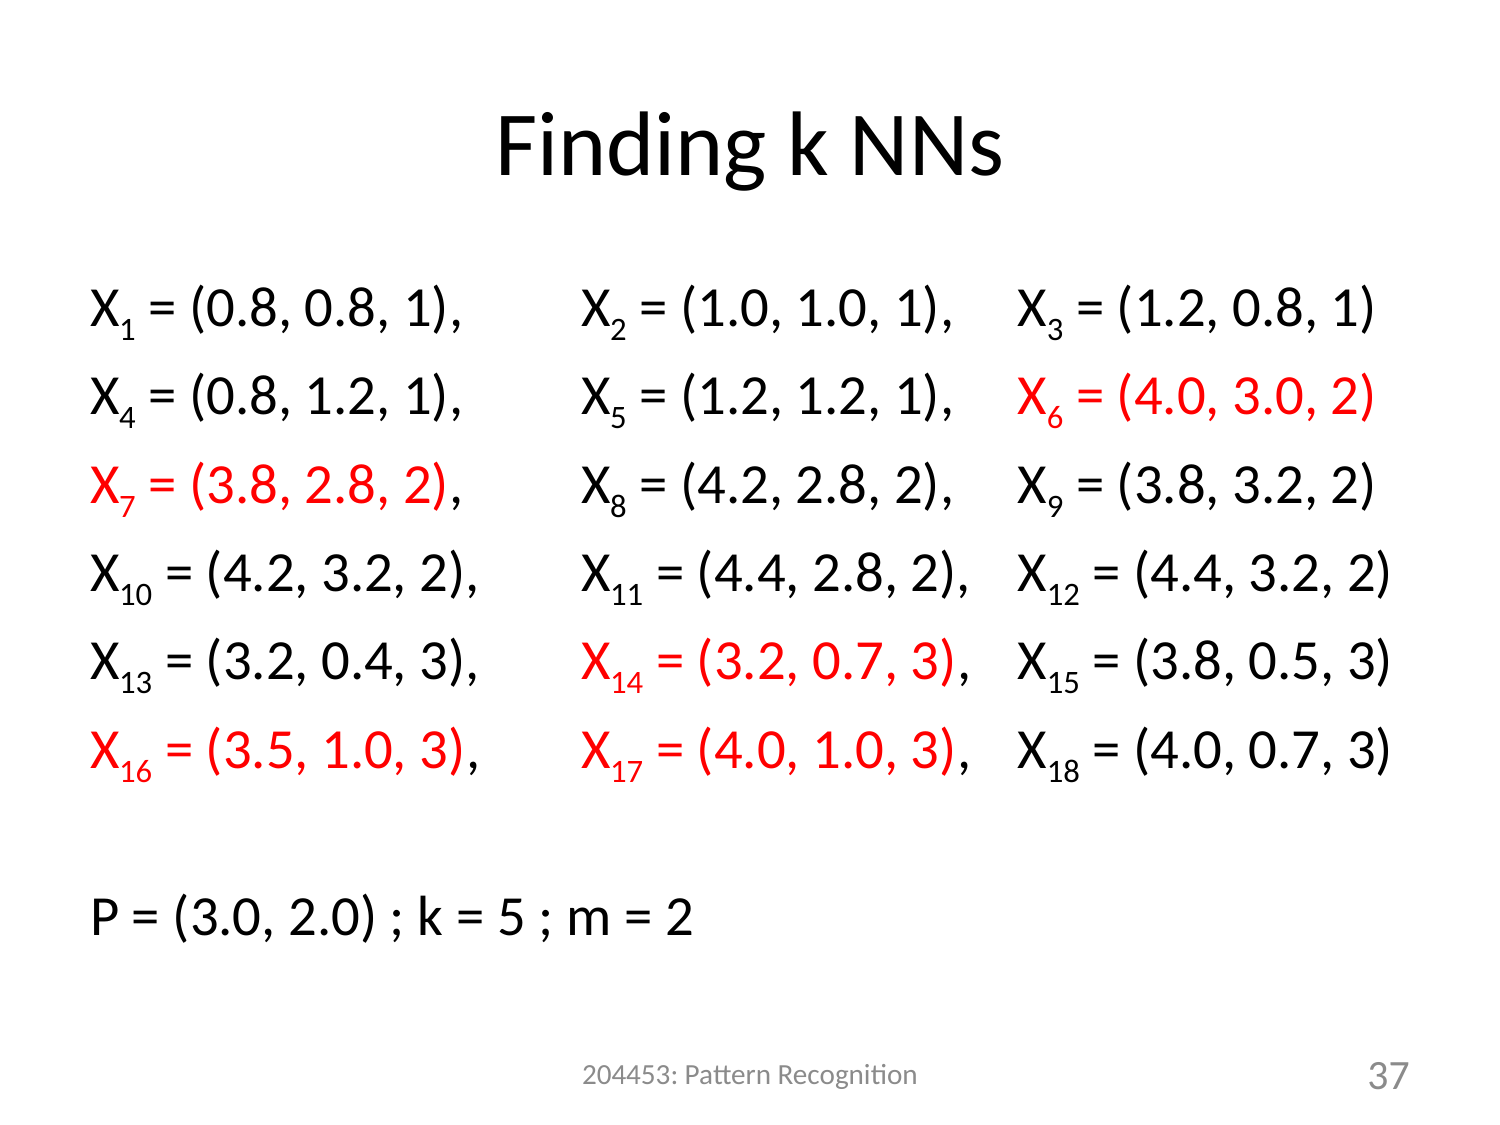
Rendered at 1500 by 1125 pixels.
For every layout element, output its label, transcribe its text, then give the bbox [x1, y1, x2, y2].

slide_number 37 [1074, 1042, 1425, 1103]
title Finding k NNs [75, 45, 1425, 233]
footer 204453: Pattern Recognition [76, 1042, 1074, 1103]
list X1 = (0.8, 0.8, 1), X2 = (1.0, 1.0, 1), X3 = (1.2, 0.8, 1) X4 = (0.8, 1.2, 1), X5 = (1.2, 1.2, 1), X6 = (4.0, 3.0, 2) X7 = (3.8, 2.8, 2), X8 = (4.2, 2.8, 2), X9 = (3.8, 3.2, 2) X10 = (4.2, 3.2, 2), X11 = (4.4, 2.8, 2), X12 = (4.4, 3.2, 2) X13 = (3.2, 0.4, 3), X14 = (3.2, 0.7, 3), X15 = (3.8, 0.5, 3) X16 = (3.5, 1.0, 3), X17 = (4.0, 1.0, 3), X18 = (4.0, 0.7, 3) P = (3.0, 2.0) ; k = 5 ; m = 2 [75, 262, 1425, 1005]
